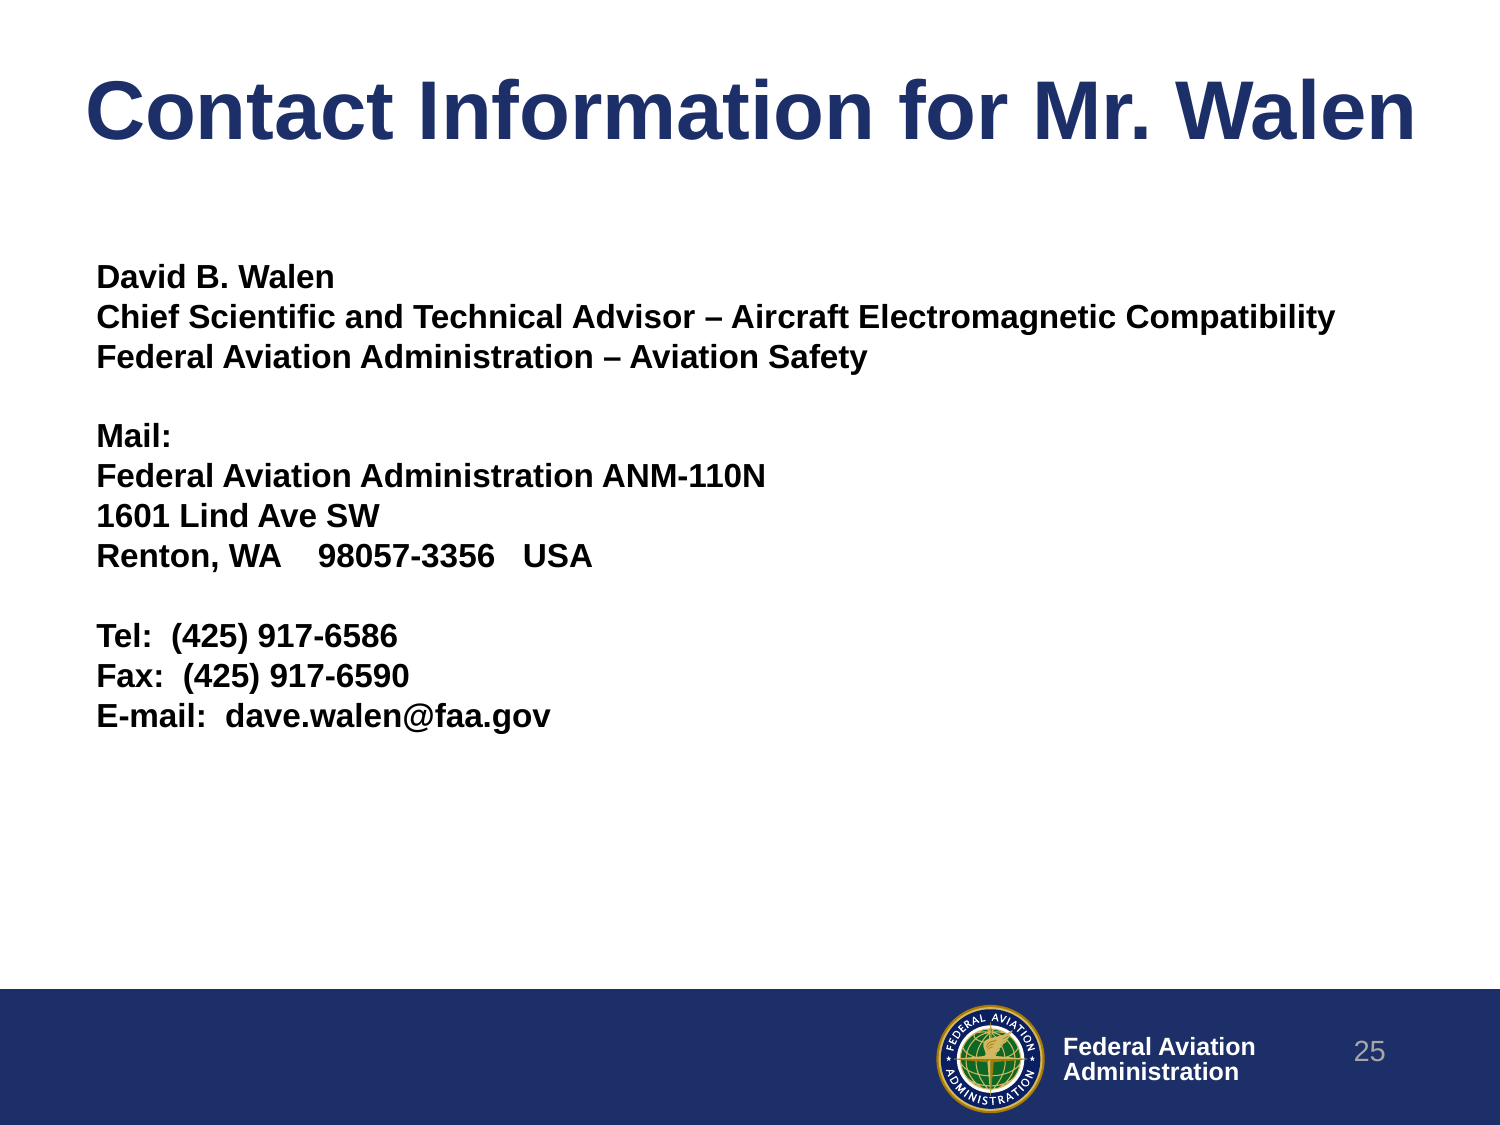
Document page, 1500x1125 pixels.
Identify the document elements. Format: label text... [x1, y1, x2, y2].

slide_number 25 [1088, 1025, 1402, 1100]
title Contact Information for Mr. Walen [70, 56, 1461, 157]
list David B. Walen Chief Scientific and Technical Advisor – Aircraft Electromagnetic Compatibility Federal Aviation Administration – Aviation Safety Mail: Federal Aviation Administration ANM-110N 1601 Lind Ave SW Renton, WA 98057-3356 USA Tel: (425) 917-6586 Fax: (425) 917-6590 E-mail: dave.walen@faa.gov [81, 247, 1402, 968]
